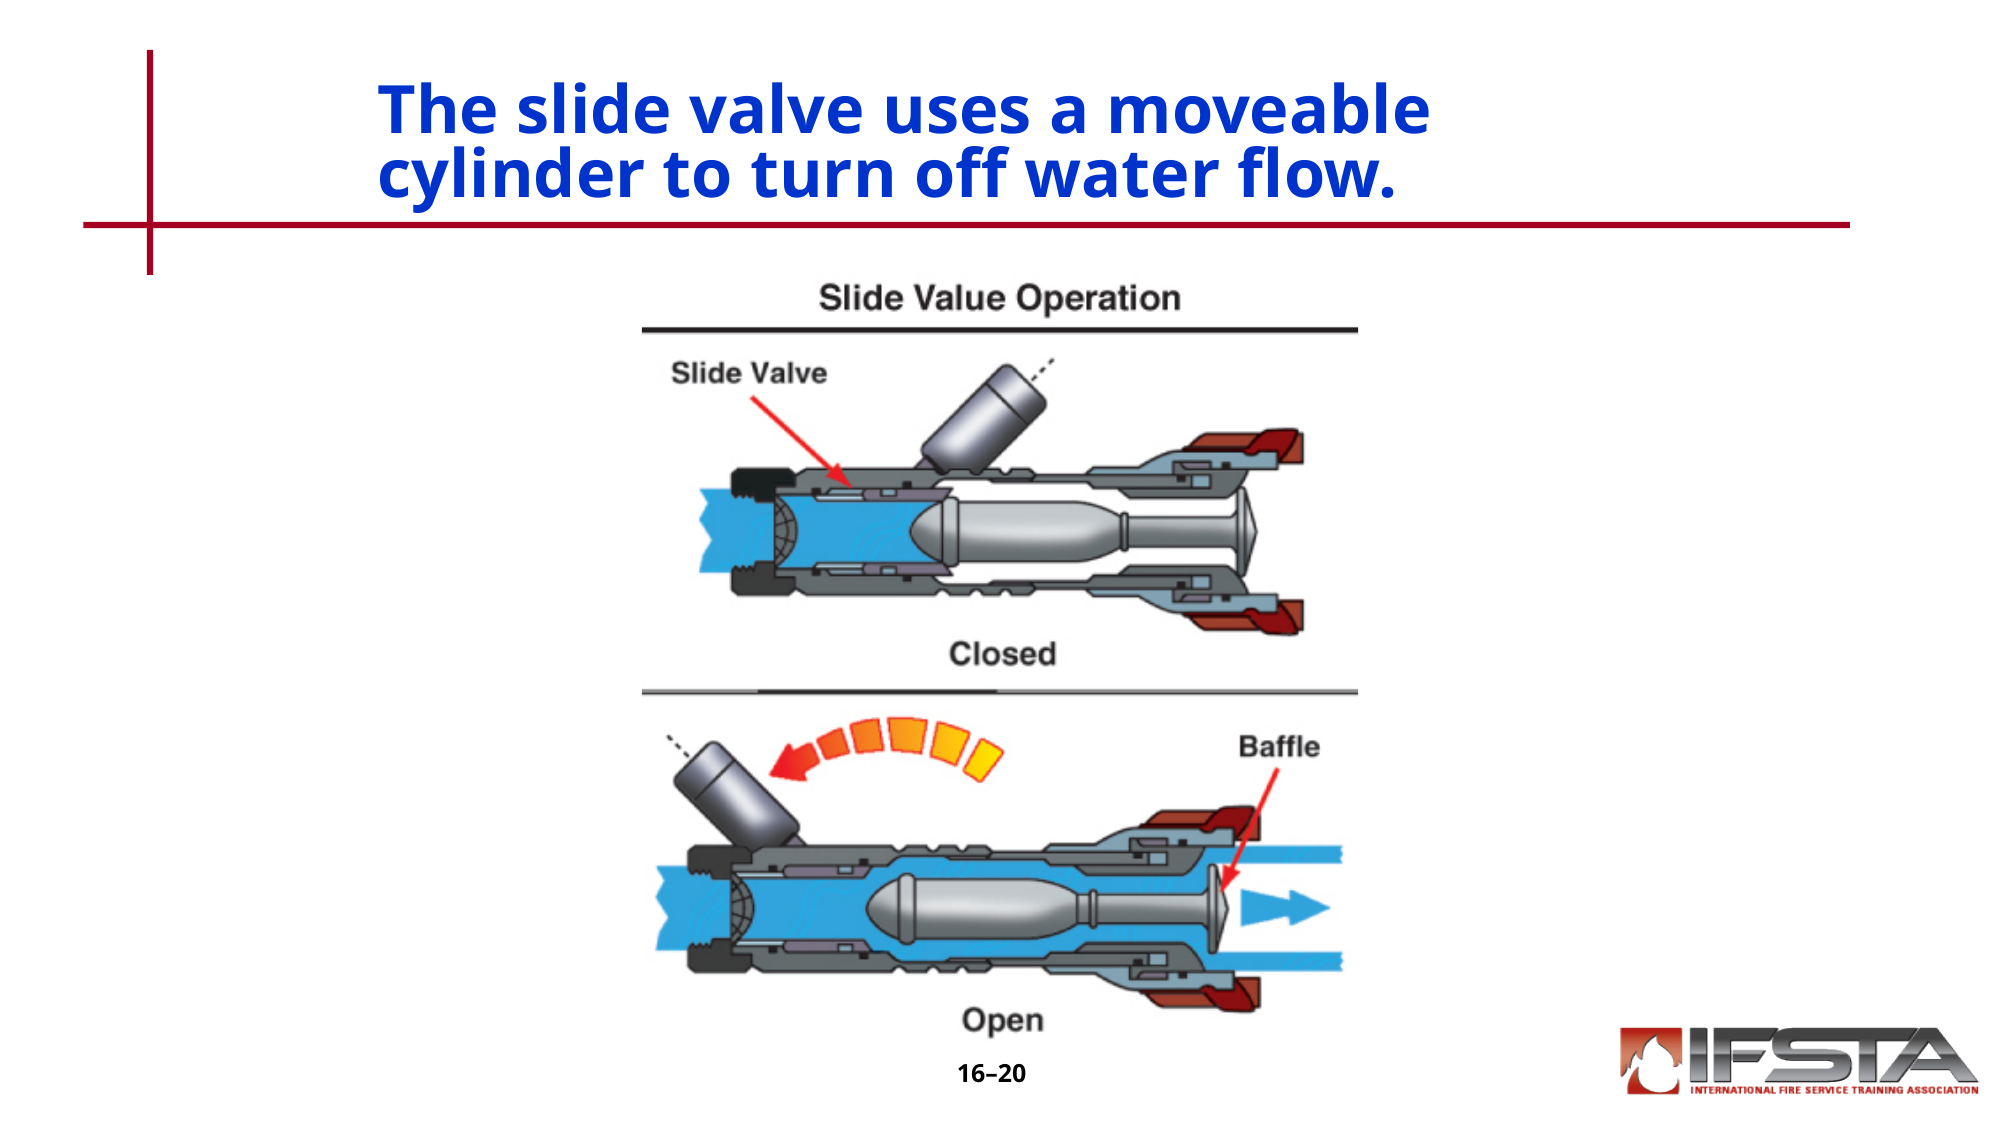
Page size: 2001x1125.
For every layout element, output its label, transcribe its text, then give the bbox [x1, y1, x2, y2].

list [641, 271, 1359, 1044]
picture [1620, 1027, 1980, 1097]
slide_number 16–20 [783, 1052, 1200, 1125]
title The slide valve uses a moveable cylinder to turn off water flow. [362, 75, 1647, 225]
